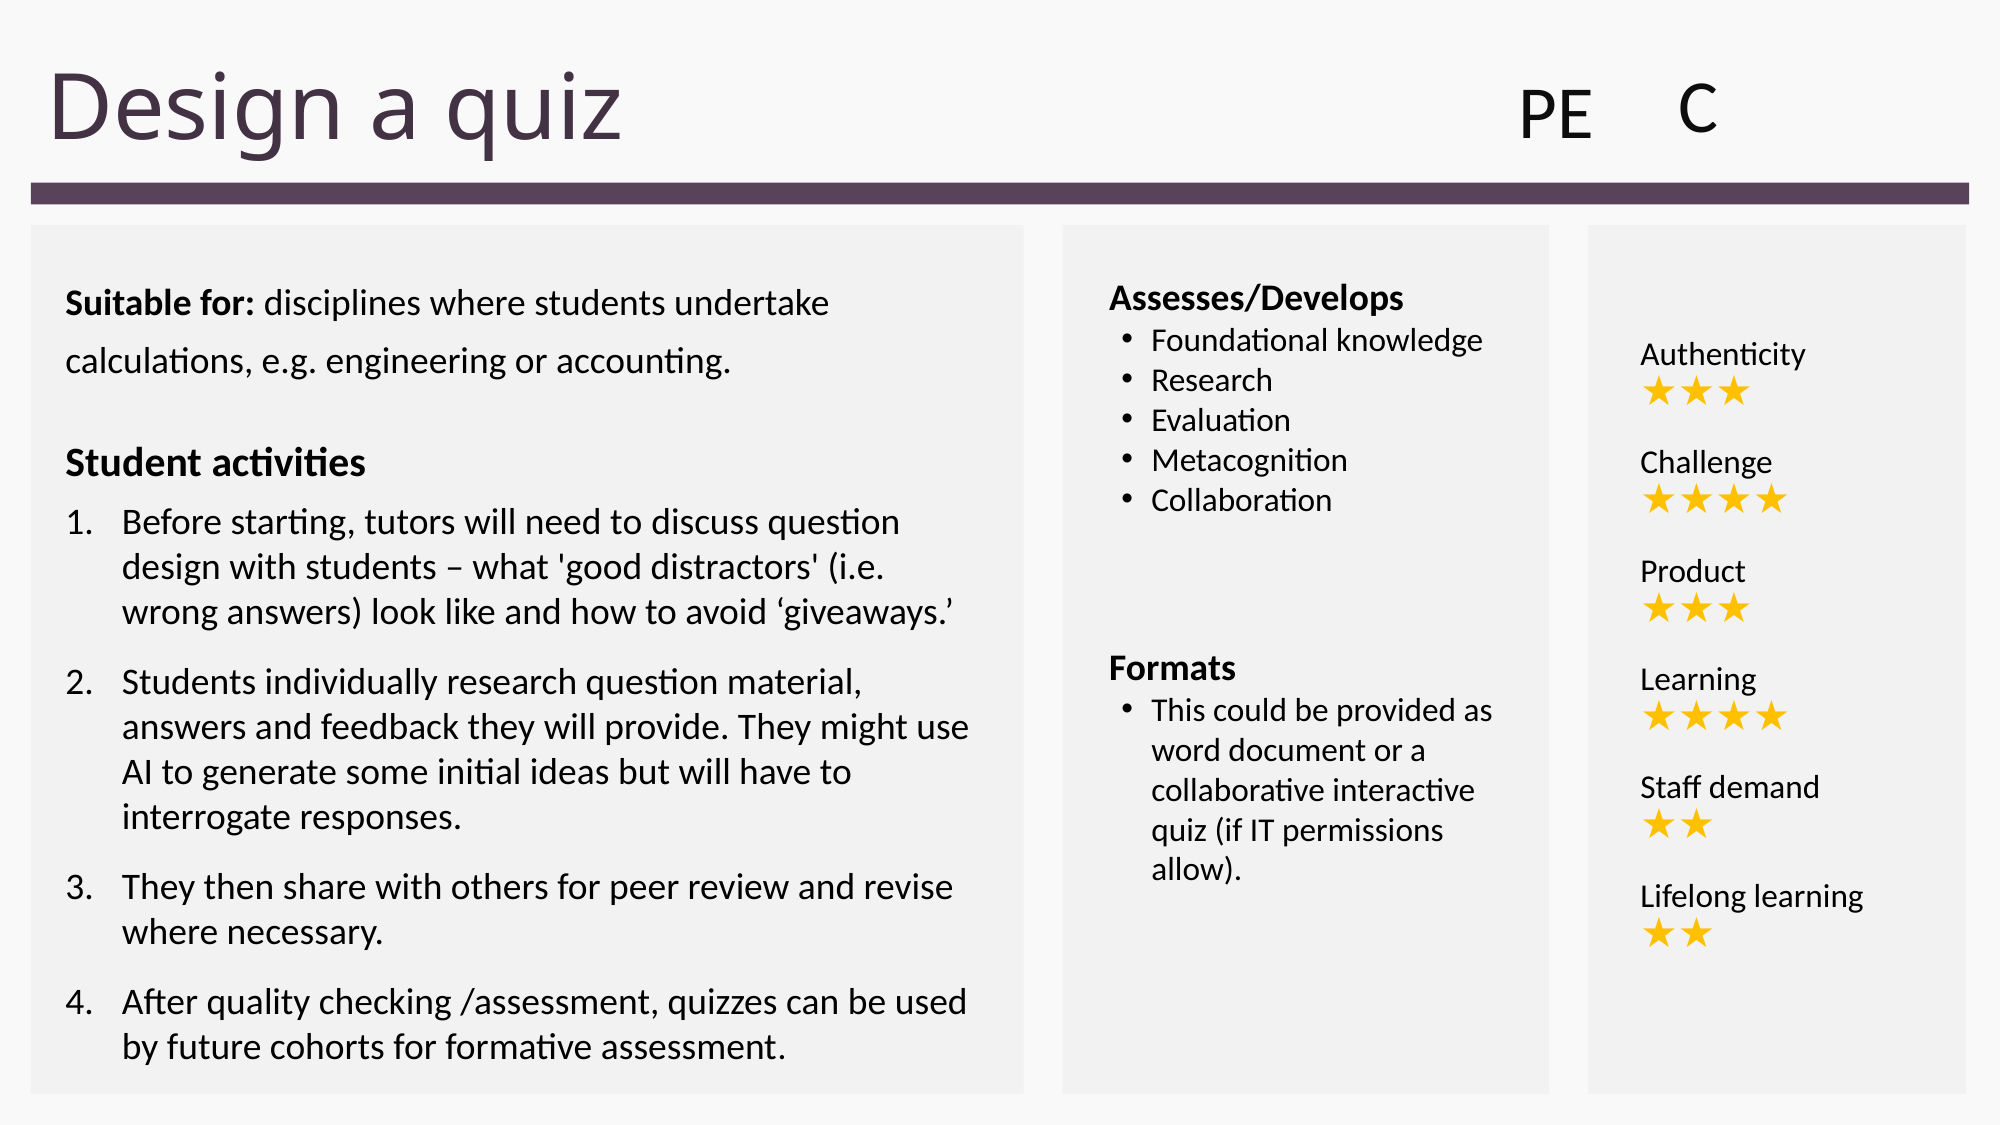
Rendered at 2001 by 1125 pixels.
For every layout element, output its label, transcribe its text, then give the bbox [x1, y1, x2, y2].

text_box Assesses/Develops Foundational knowledge Research Evaluation Metacognition Collaboration Formats This could be provided as word document or a collaborative interactive quiz (if IT permissions allow). [1094, 265, 1518, 895]
text_box Authenticity ★★★ Challenge ★★★★ Product ★★★ Learning ★★★★ Staff demand ★★ Lifelong learning ★★ [1625, 256, 1918, 1068]
title Design a quiz [30, 15, 1487, 204]
text_box Suitable for: disciplines where students undertake calculations, e.g. engineering or accounting. Student activities Before starting, tutors will need to discuss question design with students – what 'good distractors' (i.e. wrong answers) look like and how to avoid ‘giveaways.’ Students individually research question material, answers and feedback they will provide. They might use AI to generate some initial ideas but will have to interrogate responses. They then share with others for peer review and revise where necessary. After quality checking /assessment, quizzes can be used by future cohorts for formative assessment. [50, 256, 1000, 1020]
text_box C [1646, 50, 1751, 156]
text_box PE [1486, 56, 1626, 162]
